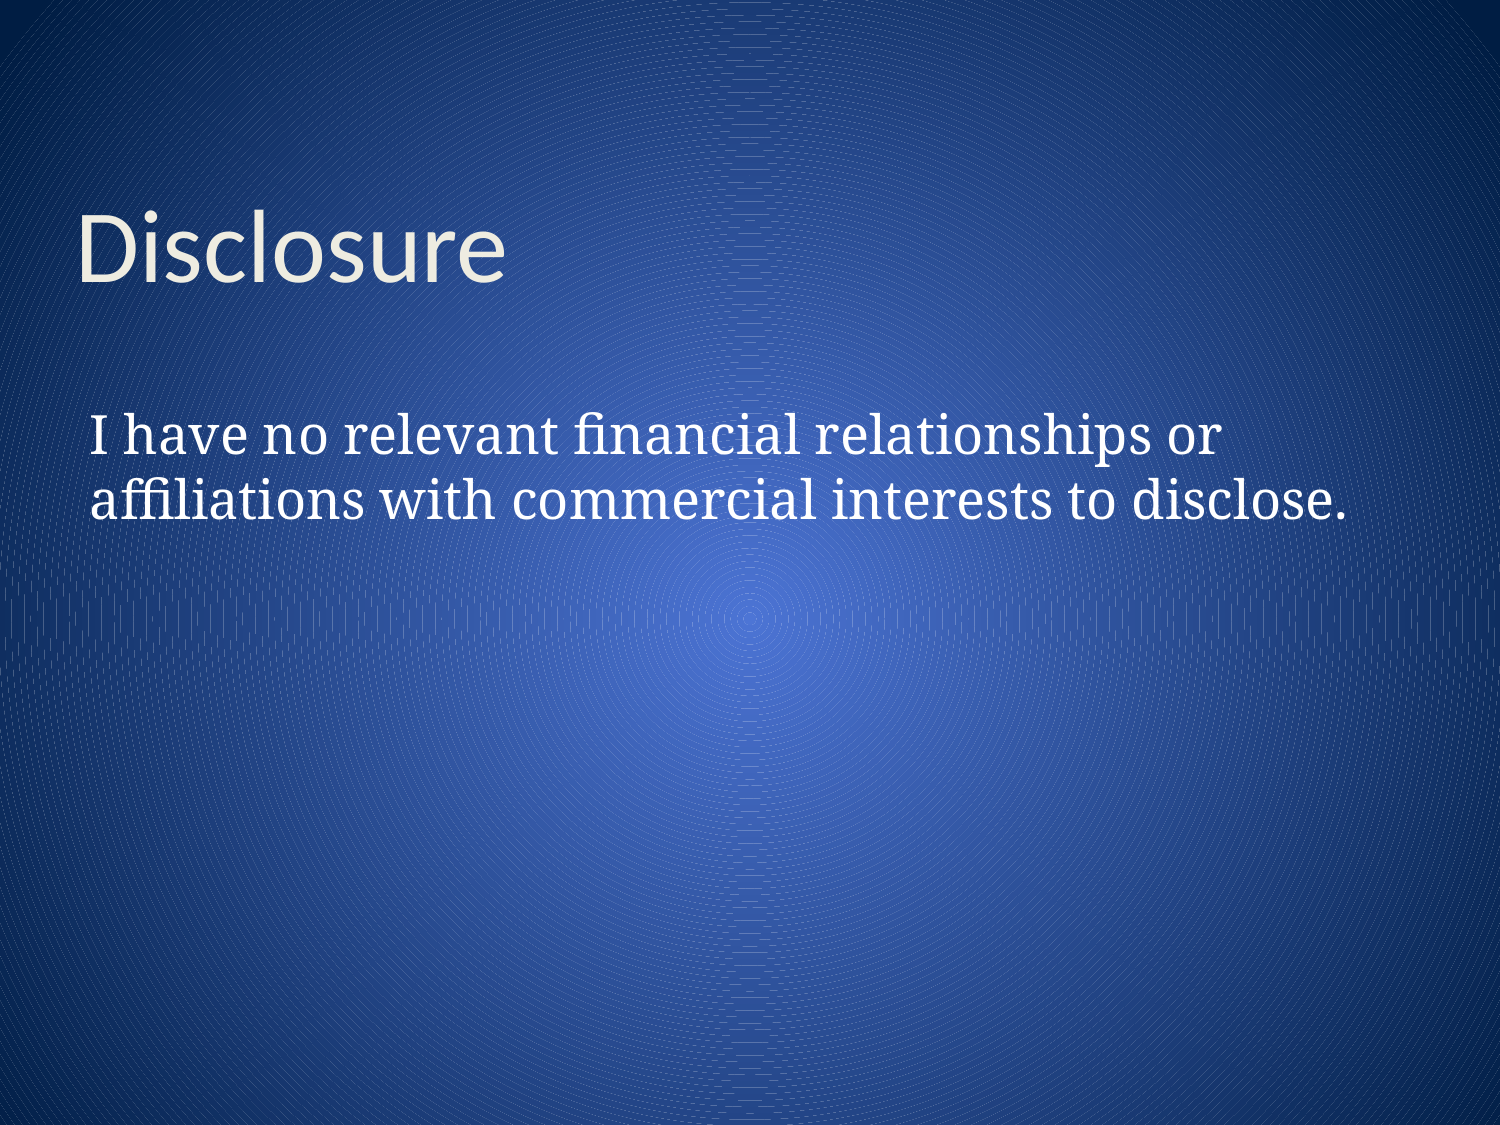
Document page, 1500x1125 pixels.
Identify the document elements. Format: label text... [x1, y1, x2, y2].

title Disclosure [75, 115, 1425, 303]
list I have no relevant financial relationships or affiliations with commercial interests to disclose. [75, 317, 1425, 1038]
